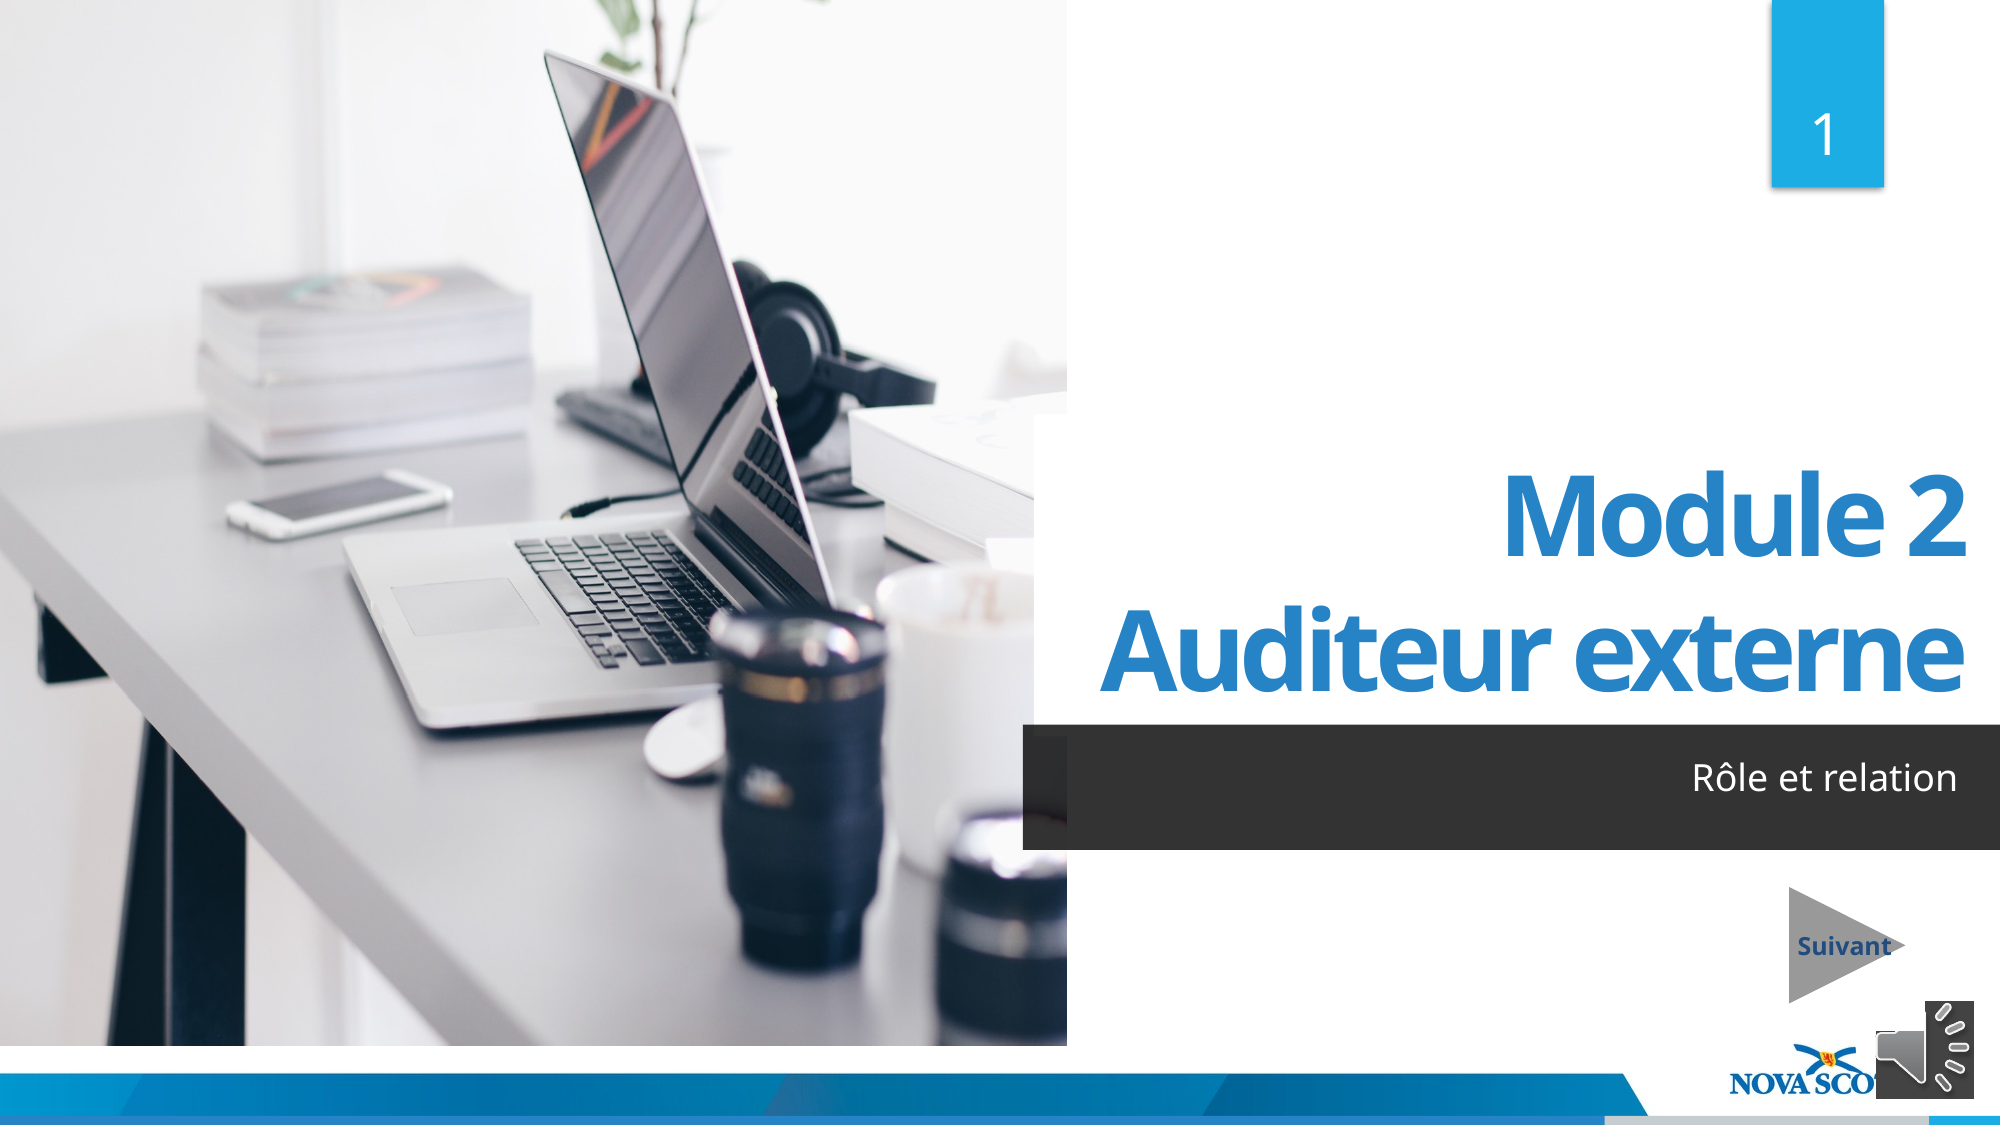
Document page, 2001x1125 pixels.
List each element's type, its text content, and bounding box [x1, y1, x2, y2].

title Module 2 Auditeur externe [1073, 414, 2000, 724]
picture [0, 0, 2000, 1115]
slide_number 1 [1757, 48, 1896, 175]
text_box Suivant [1768, 858, 1927, 1032]
list Rôle et relation [1073, 724, 2000, 850]
